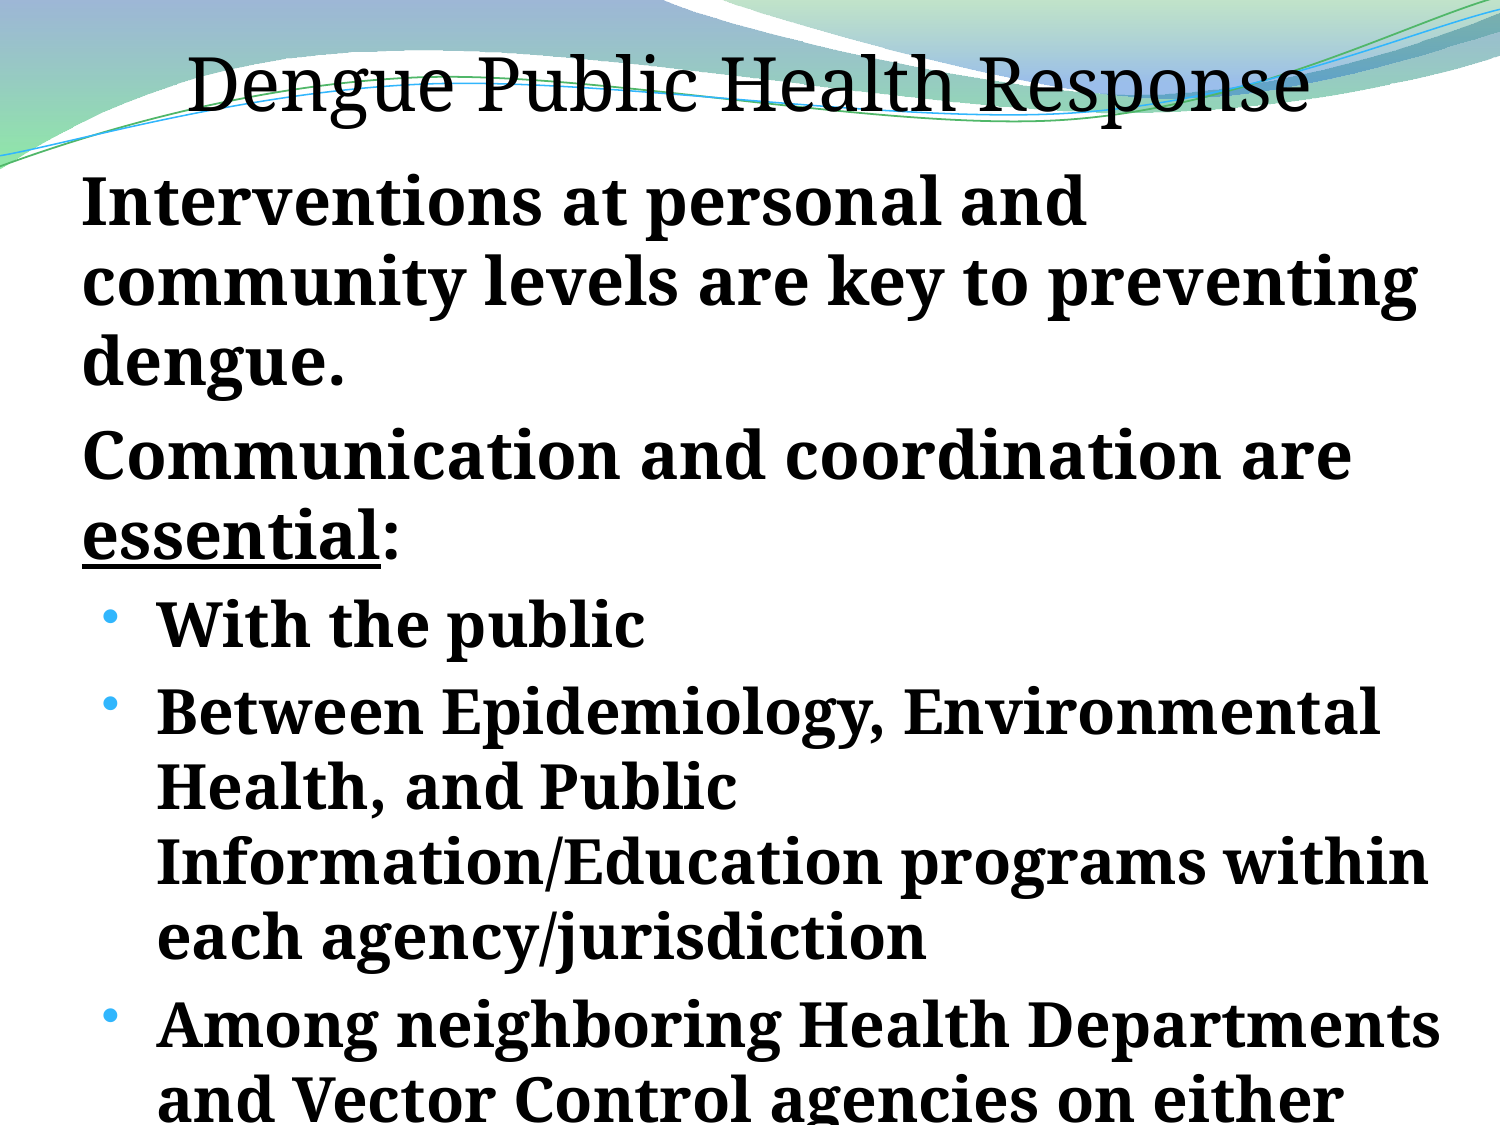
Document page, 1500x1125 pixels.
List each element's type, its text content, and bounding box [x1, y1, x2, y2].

list Interventions at personal and community levels are key to preventing dengue. Communication and coordination are essential: With the public Between Epidemiology, Environmental Health, and Public Information/Education programs within each agency/jurisdiction Among neighboring Health Departments and Vector Control agencies on either side of the border [67, 152, 1465, 1125]
text_box Dengue Public Health Response [0, 12, 1500, 152]
